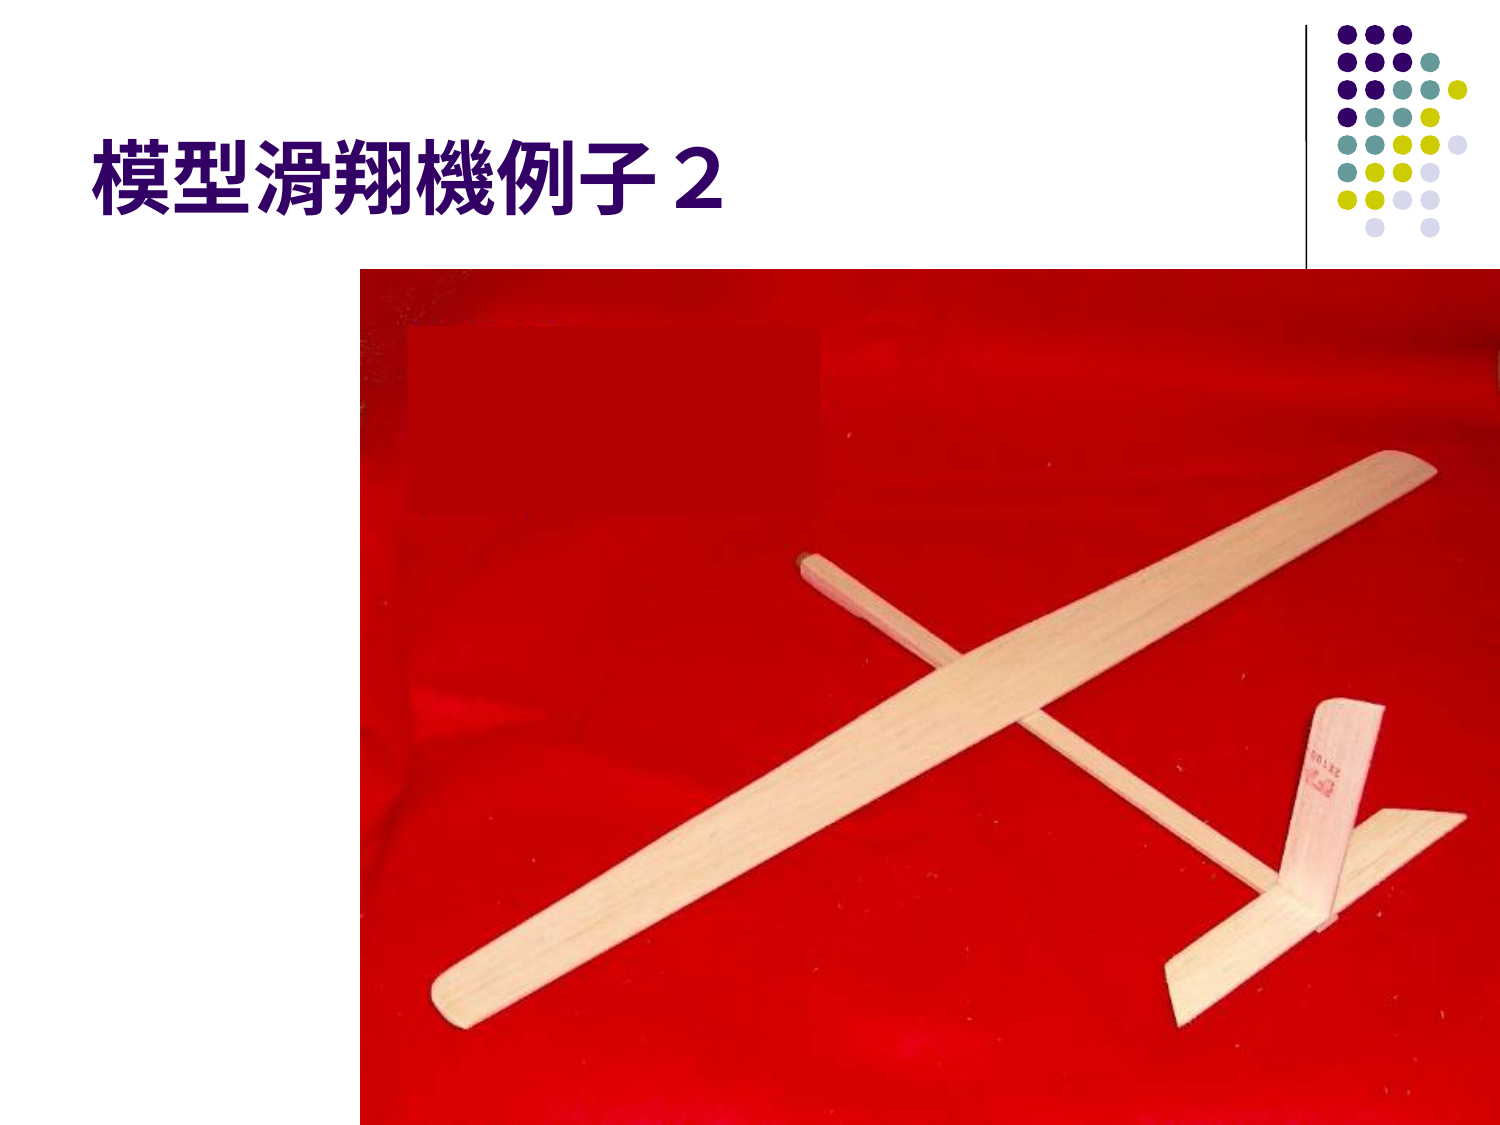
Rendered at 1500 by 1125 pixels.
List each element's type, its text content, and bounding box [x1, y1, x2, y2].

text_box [359, 269, 1500, 1125]
title 模型滑翔機例子２ [75, 20, 1313, 233]
